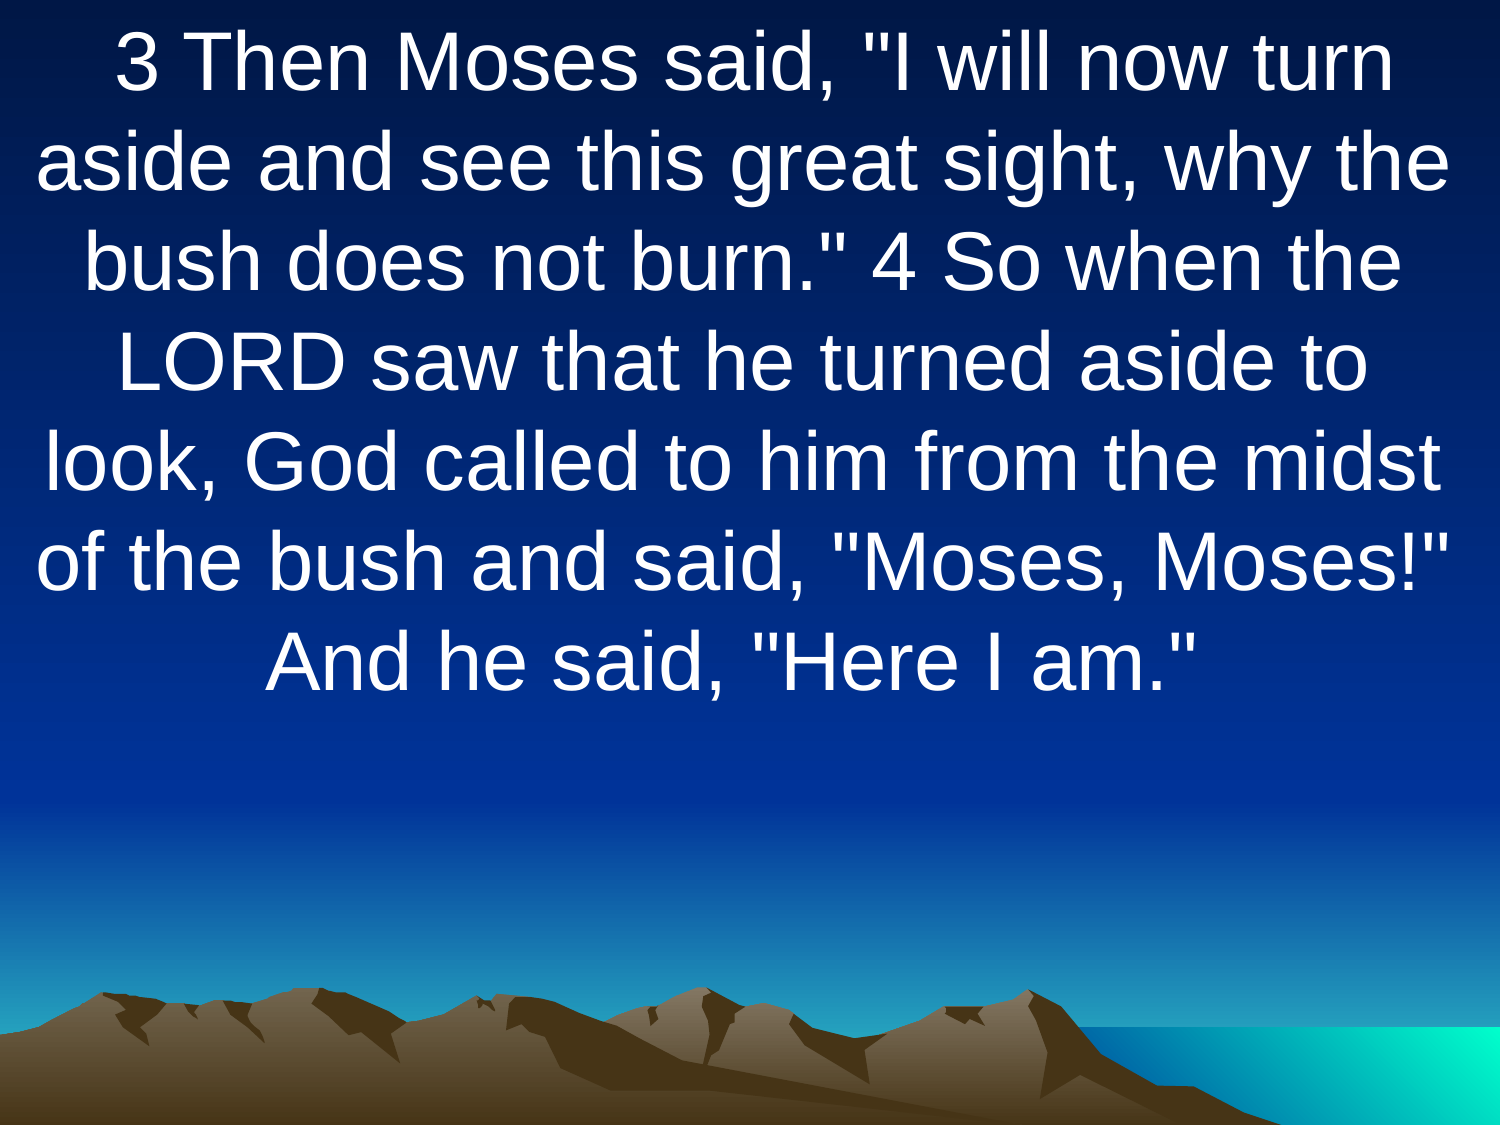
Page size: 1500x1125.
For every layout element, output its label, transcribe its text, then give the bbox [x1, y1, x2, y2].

text_box 3 Then Moses said, "I will now turn aside and see this great sight, why the bush does not burn." 4 So when the LORD saw that he turned aside to look, God called to him from the midst of the bush and said, "Moses, Moses!" And he said, "Here I am." [12, 0, 1475, 915]
